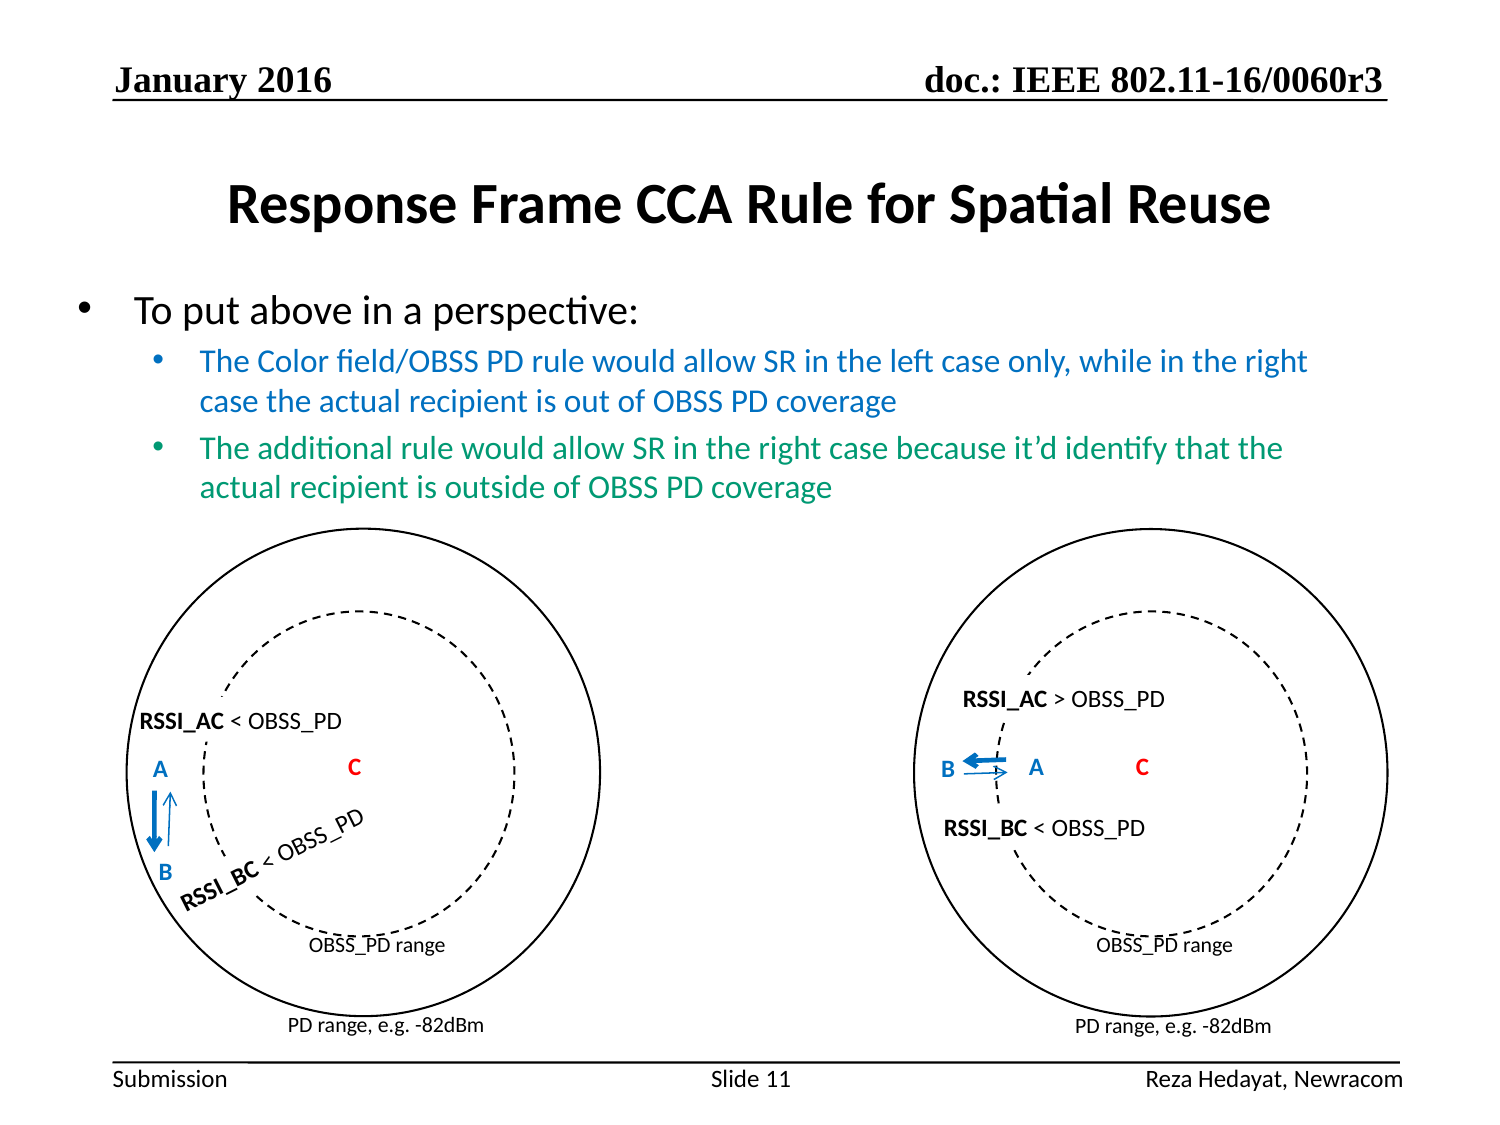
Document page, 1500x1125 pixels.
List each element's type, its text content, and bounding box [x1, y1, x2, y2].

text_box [913, 528, 1388, 1046]
list To put above in a perspective: The Color field/OBSS PD rule would allow SR in the left case only, while in the right case the actual recipient is out of OBSS PD coverage The additional rule would allow SR in the right case because it’d identify that the actual recipient is outside of OBSS PD coverage [62, 274, 1371, 513]
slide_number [114, 54, 335, 101]
slide_number Slide 11 [599, 1061, 903, 1093]
text_box Reza Hedayat, Newracom [1145, 1062, 1405, 1093]
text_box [120, 528, 601, 1046]
title Response Frame CCA Rule for Spatial Reuse [112, 112, 1388, 288]
